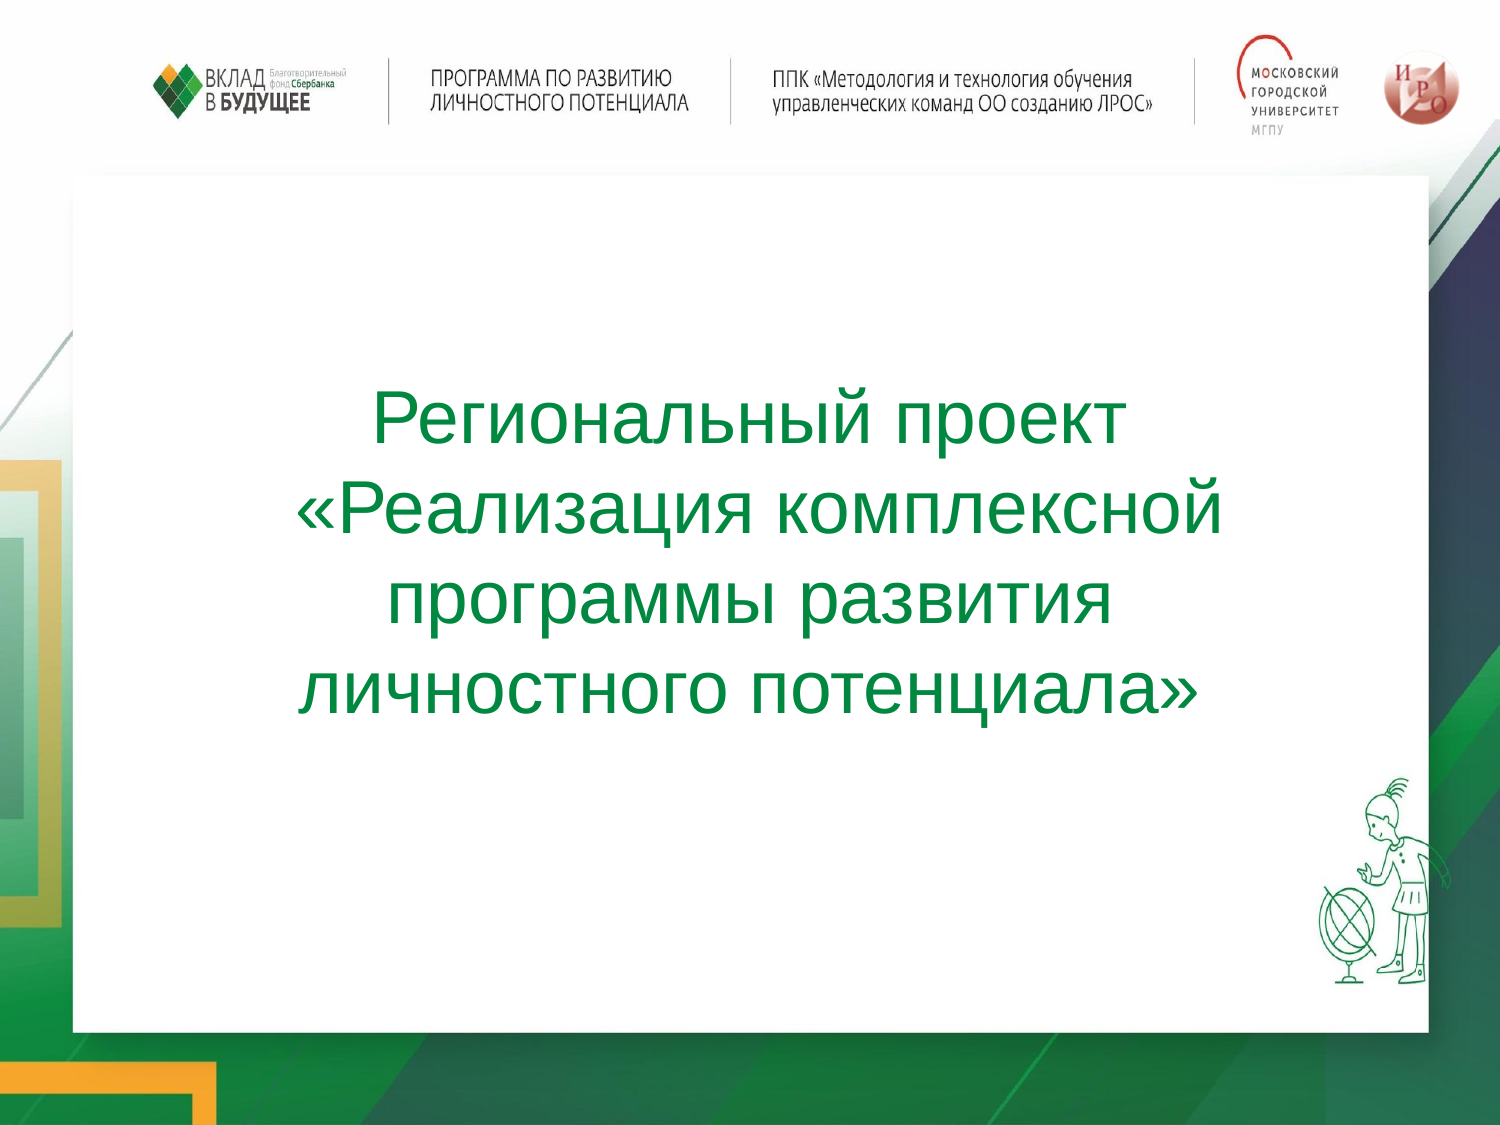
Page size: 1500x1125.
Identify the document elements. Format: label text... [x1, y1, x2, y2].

picture [0, 0, 1500, 1125]
text_box Региональный проект «Реализация комплексной программы развития личностного потенциала» [182, 361, 1317, 737]
